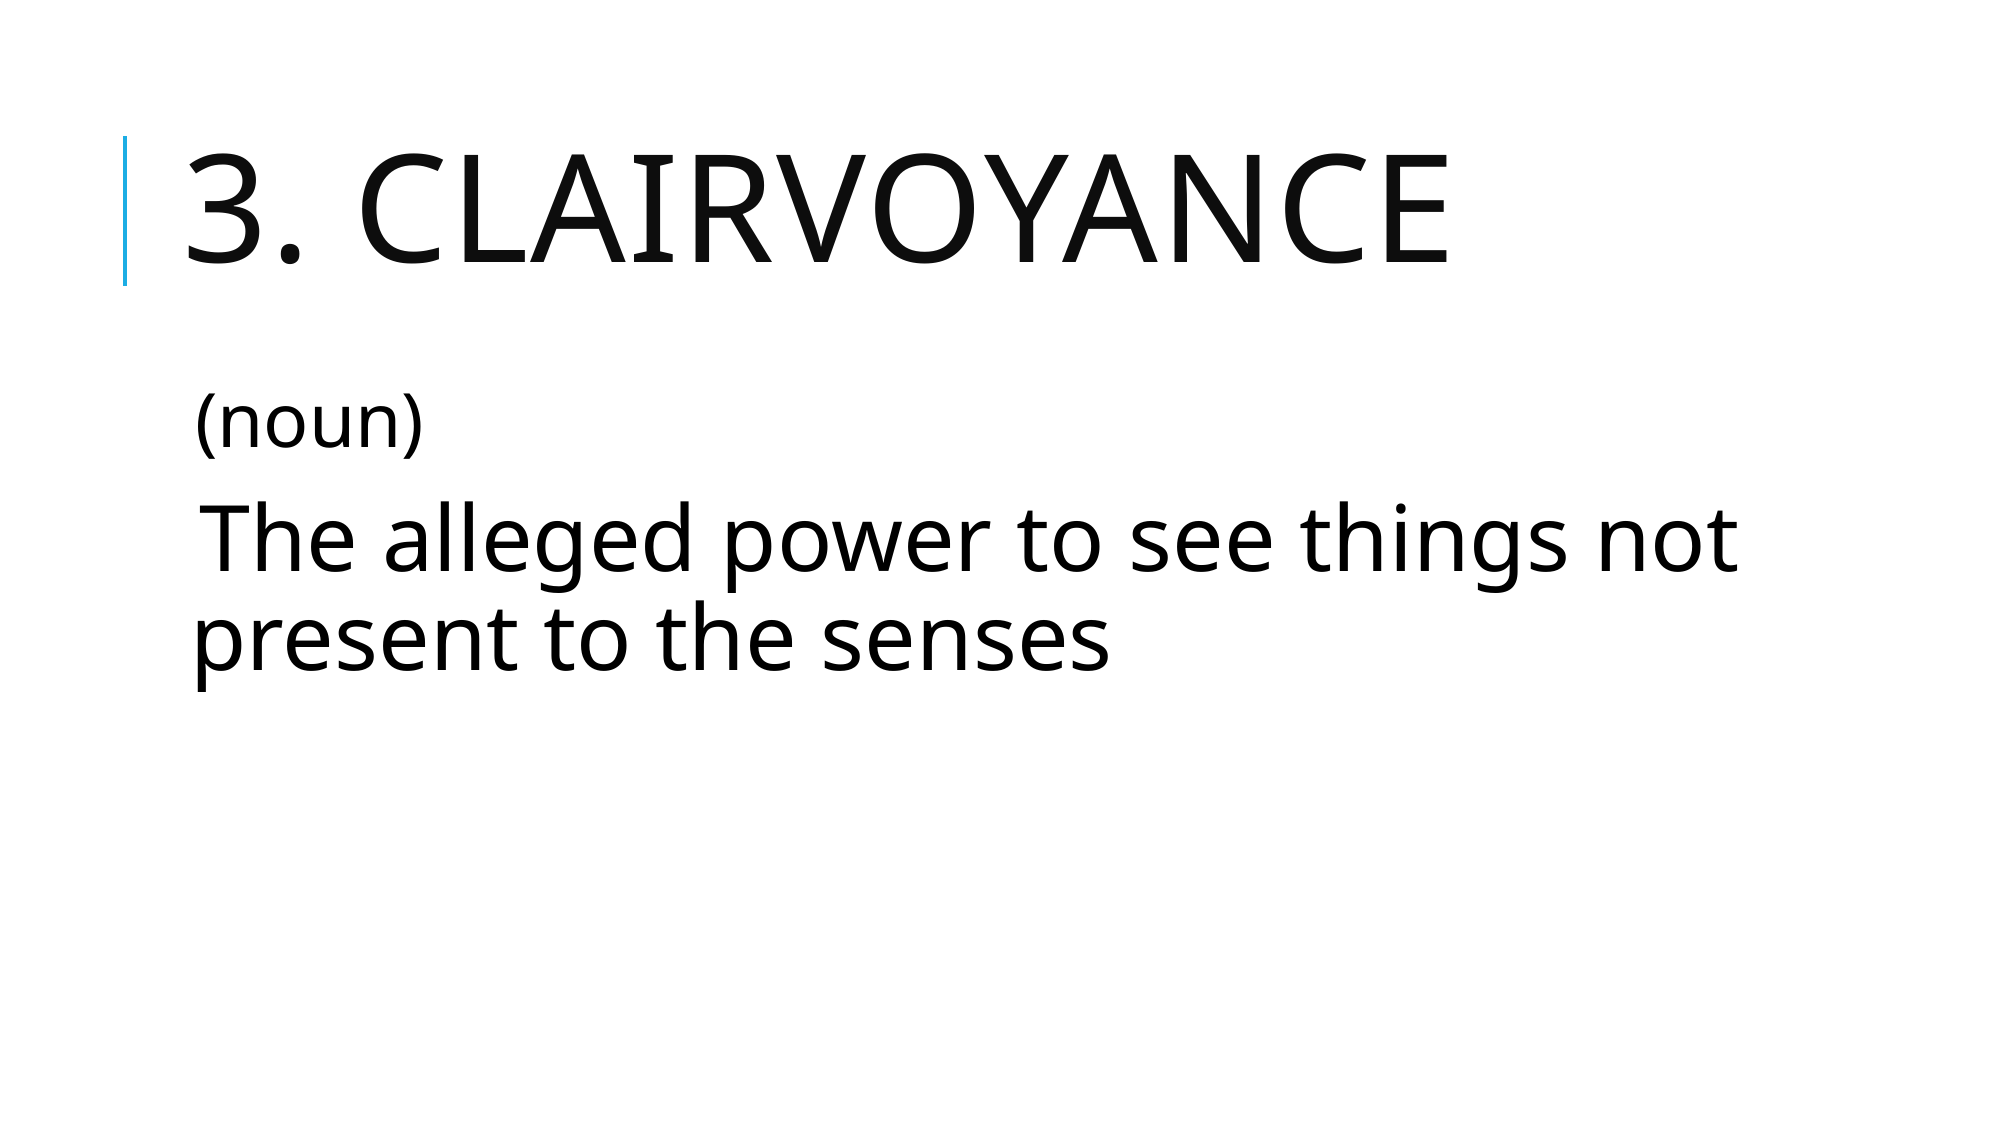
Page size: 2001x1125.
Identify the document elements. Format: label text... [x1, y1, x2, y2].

title 3. clairvoyance [168, 96, 1763, 342]
list (noun) The alleged power to see things not present to the senses [168, 375, 1763, 1035]
